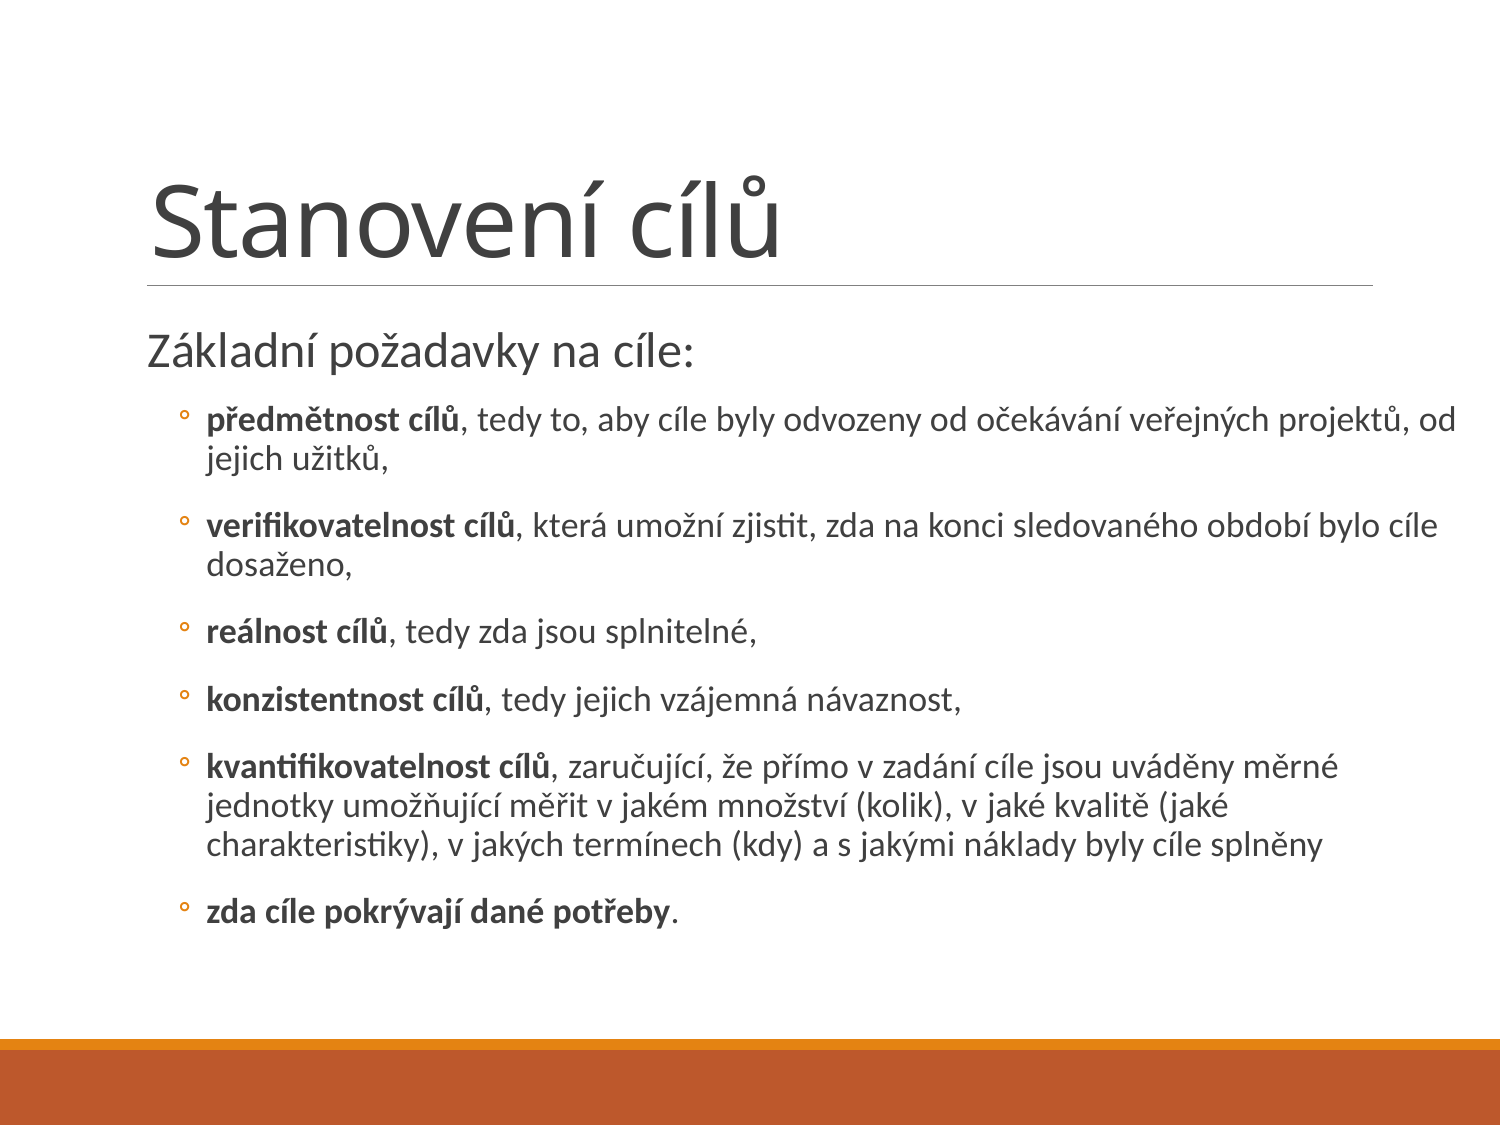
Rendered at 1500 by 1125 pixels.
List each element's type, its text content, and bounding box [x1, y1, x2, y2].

title Stanovení cílů [135, 47, 1373, 285]
list Základní požadavky na cíle: předmětnost cílů, tedy to, aby cíle byly odvozeny od očekávání veřejných projektů, od jejich užitků, verifikovatelnost cílů, která umožní zjistit, zda na konci sledovaného období bylo cíle dosaženo, reálnost cílů, tedy zda jsou splnitelné, konzistentnost cílů, tedy jejich vzájemná návaznost, kvantifikovatelnost cílů, zaručující, že přímo v zadání cíle jsou uváděny měrné jednotky umožňující měřit v jakém množství (kolik), v jaké kvalitě (jaké charakteristiky), v jakých termínech (kdy) a s jakými náklady byly cíle splněny zda cíle pokrývají dané potřeby. [147, 326, 1459, 941]
